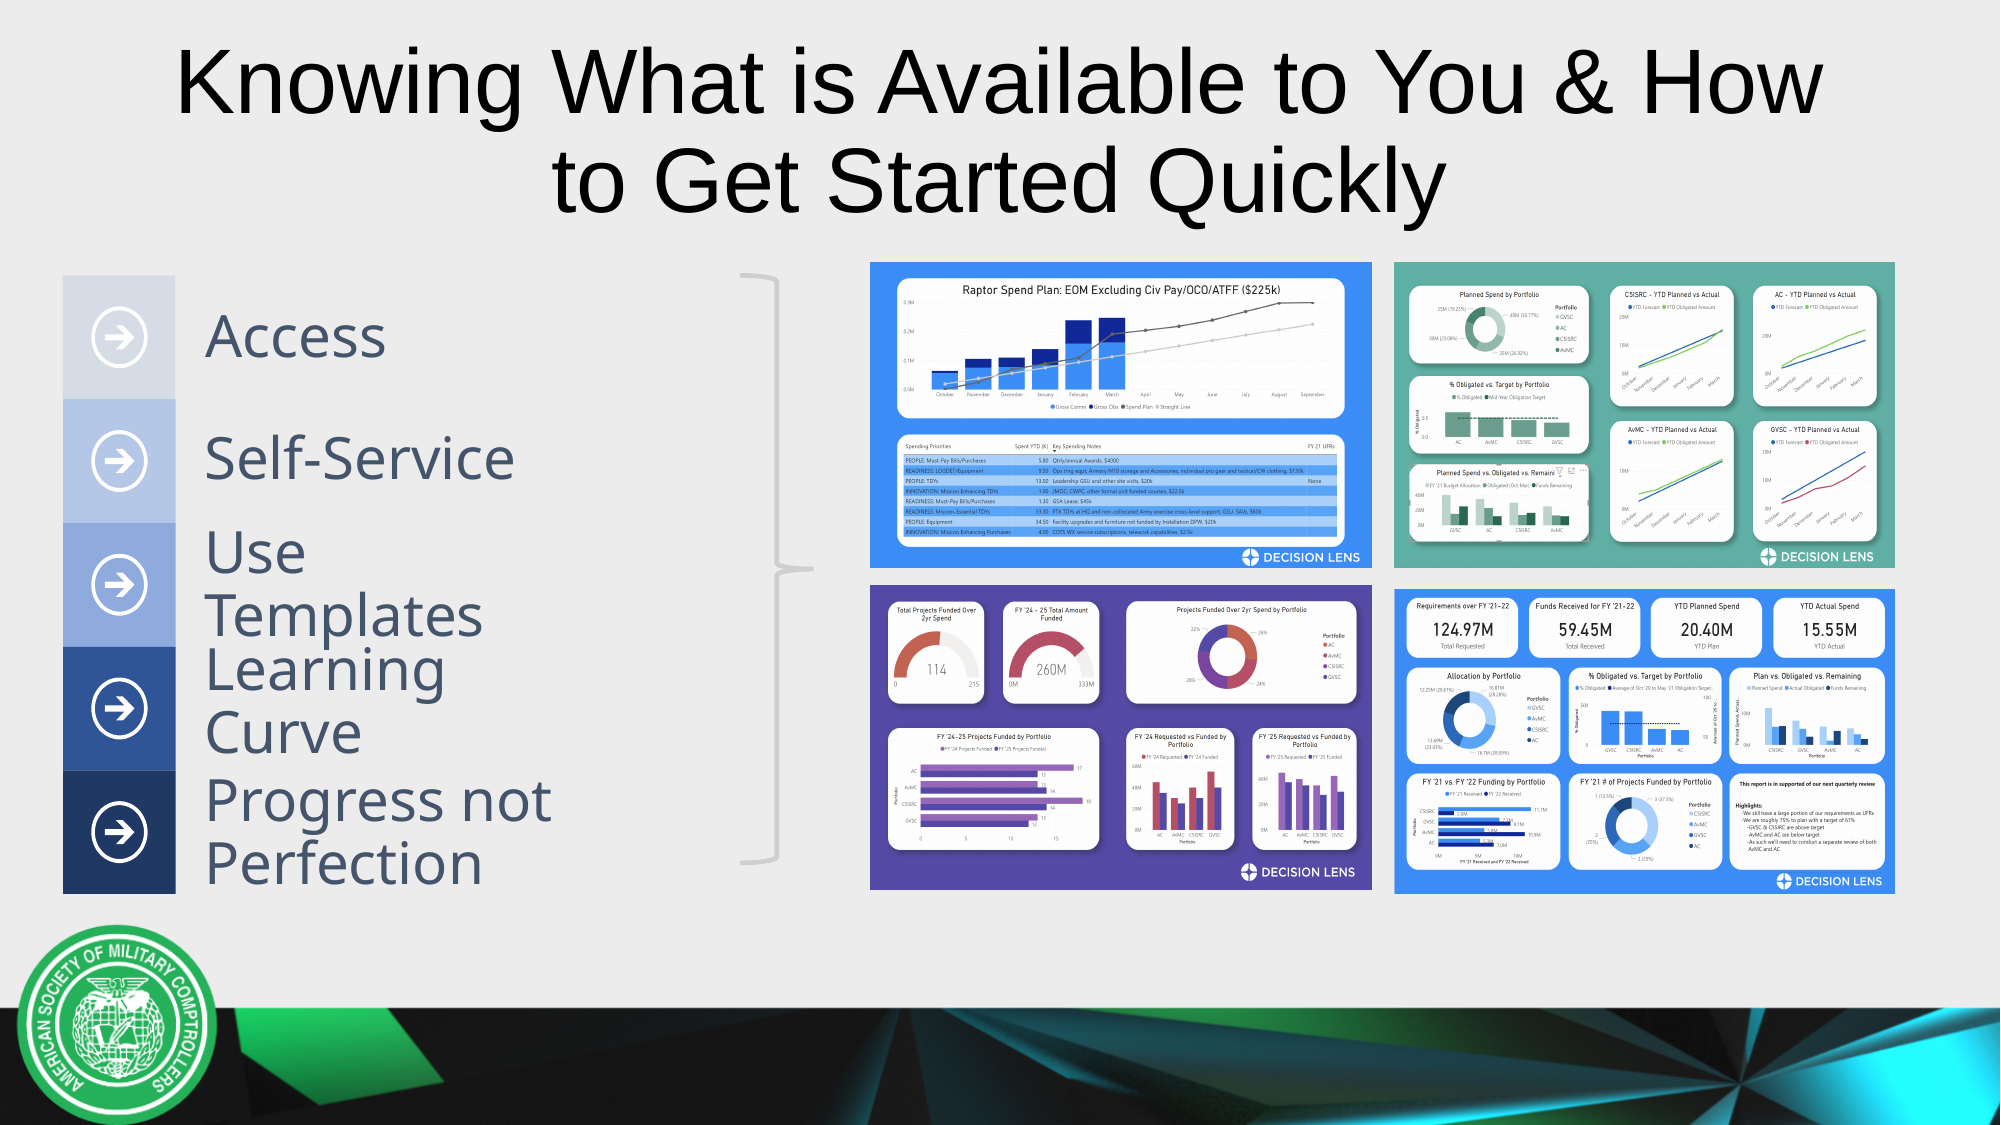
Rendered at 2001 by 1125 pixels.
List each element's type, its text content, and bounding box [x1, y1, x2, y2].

title Knowing What is Available to You & How to Get Started Quickly [137, 24, 1863, 243]
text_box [870, 262, 1895, 894]
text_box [62, 275, 825, 894]
picture [0, 0, 2000, 1125]
